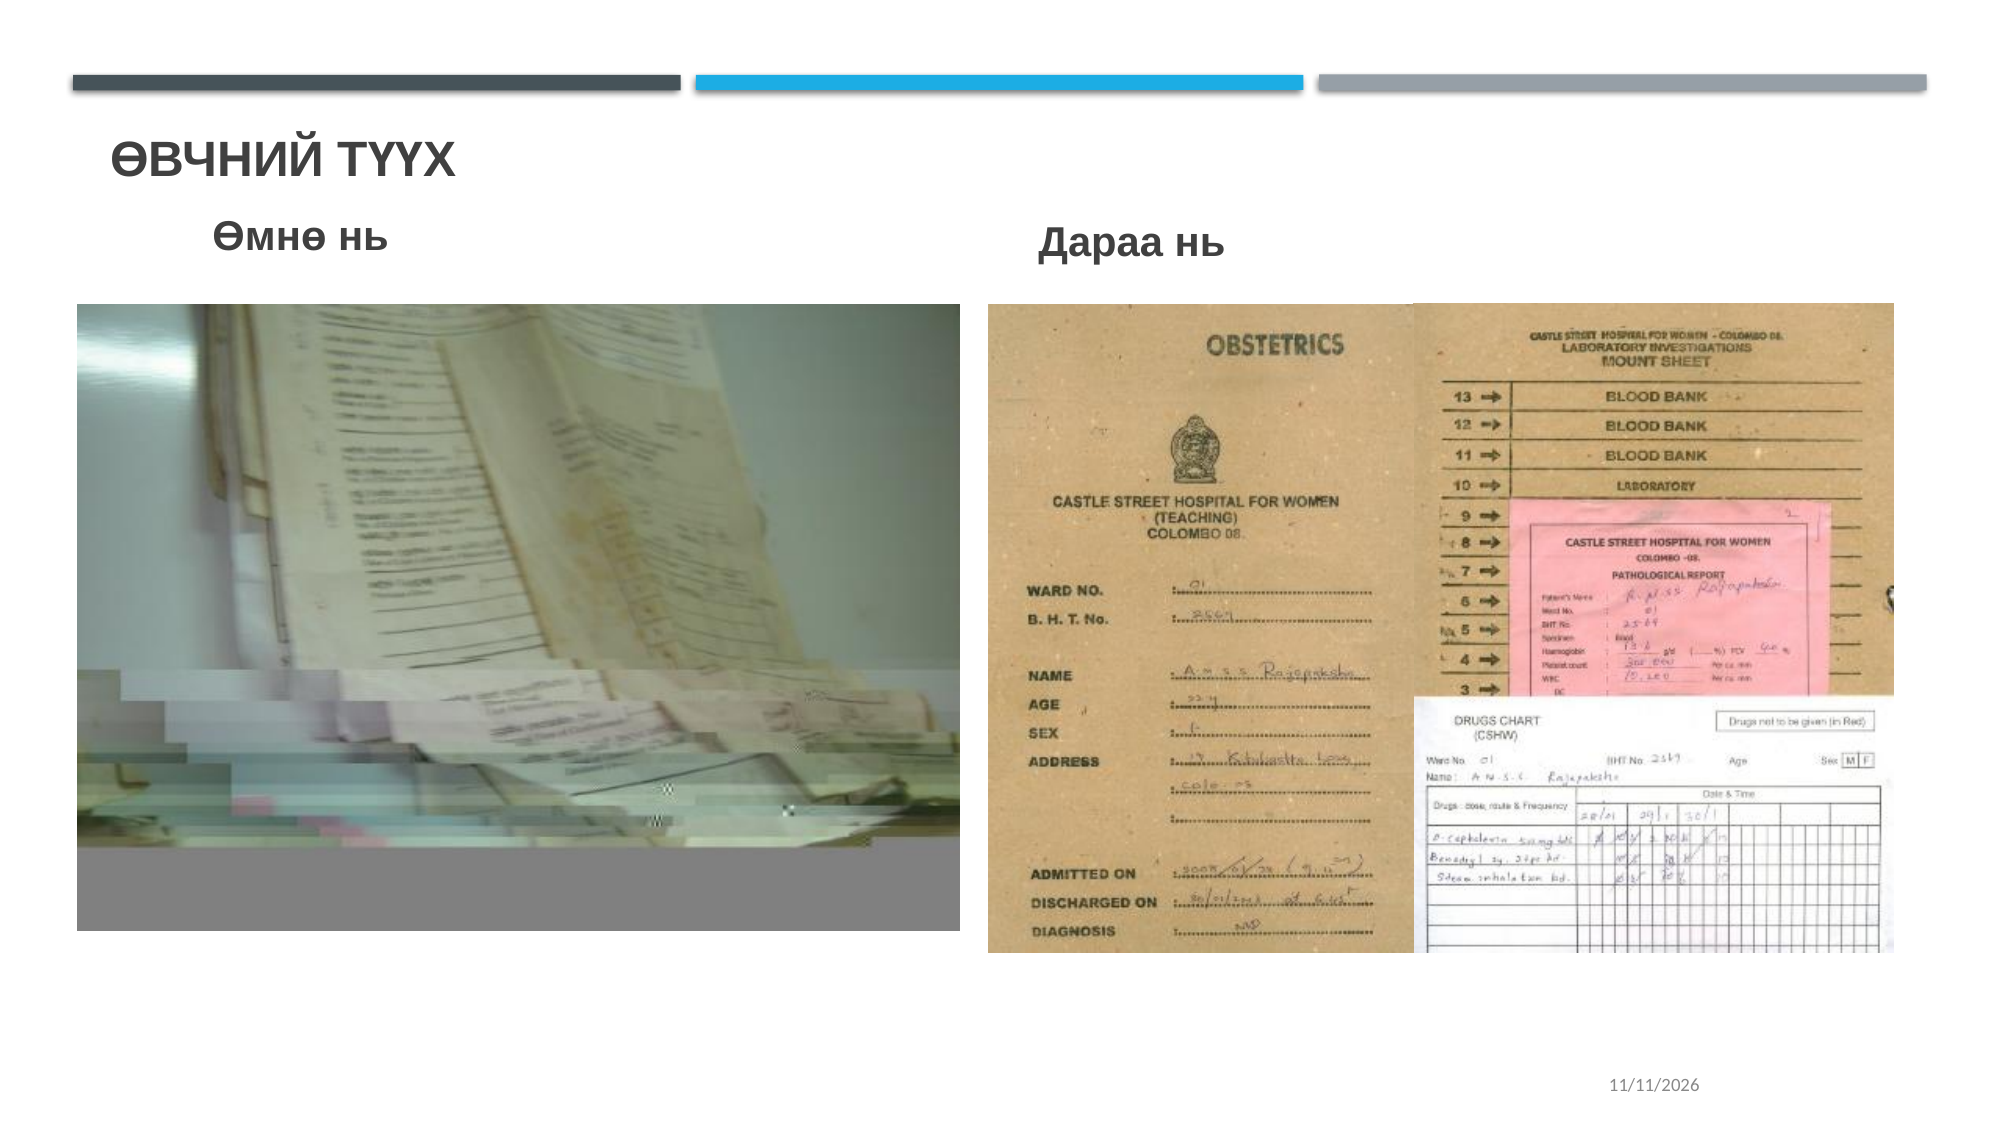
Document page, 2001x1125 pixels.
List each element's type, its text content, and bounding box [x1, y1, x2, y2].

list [77, 304, 961, 932]
list Өмнө нь [197, 217, 984, 251]
title Өвчний түүх [95, 119, 1905, 195]
list Дараа нь [1023, 187, 1687, 293]
picture [1412, 302, 1895, 954]
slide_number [1247, 1053, 1715, 1114]
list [987, 304, 1414, 954]
